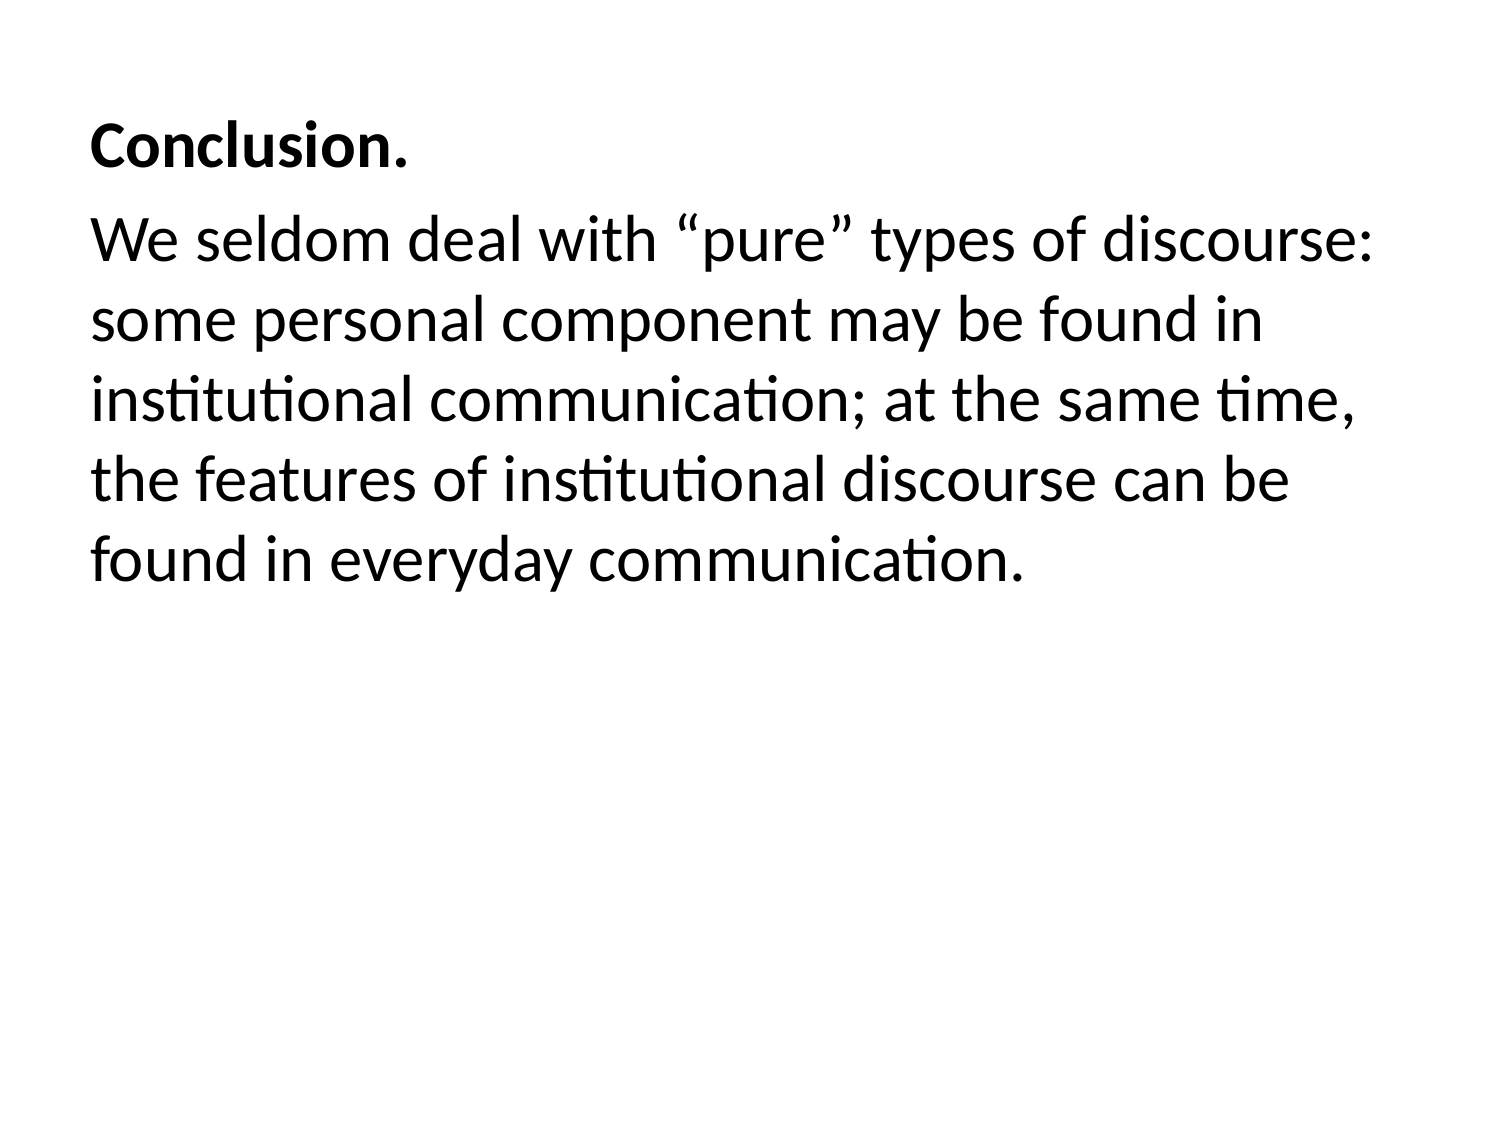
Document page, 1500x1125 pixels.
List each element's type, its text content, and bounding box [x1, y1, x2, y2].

list Conclusion. We seldom deal with “pure” types of discourse: some personal component may be found in institutional communication; at the same time, the features of institutional discourse can be found in everyday communication. [75, 93, 1425, 1005]
